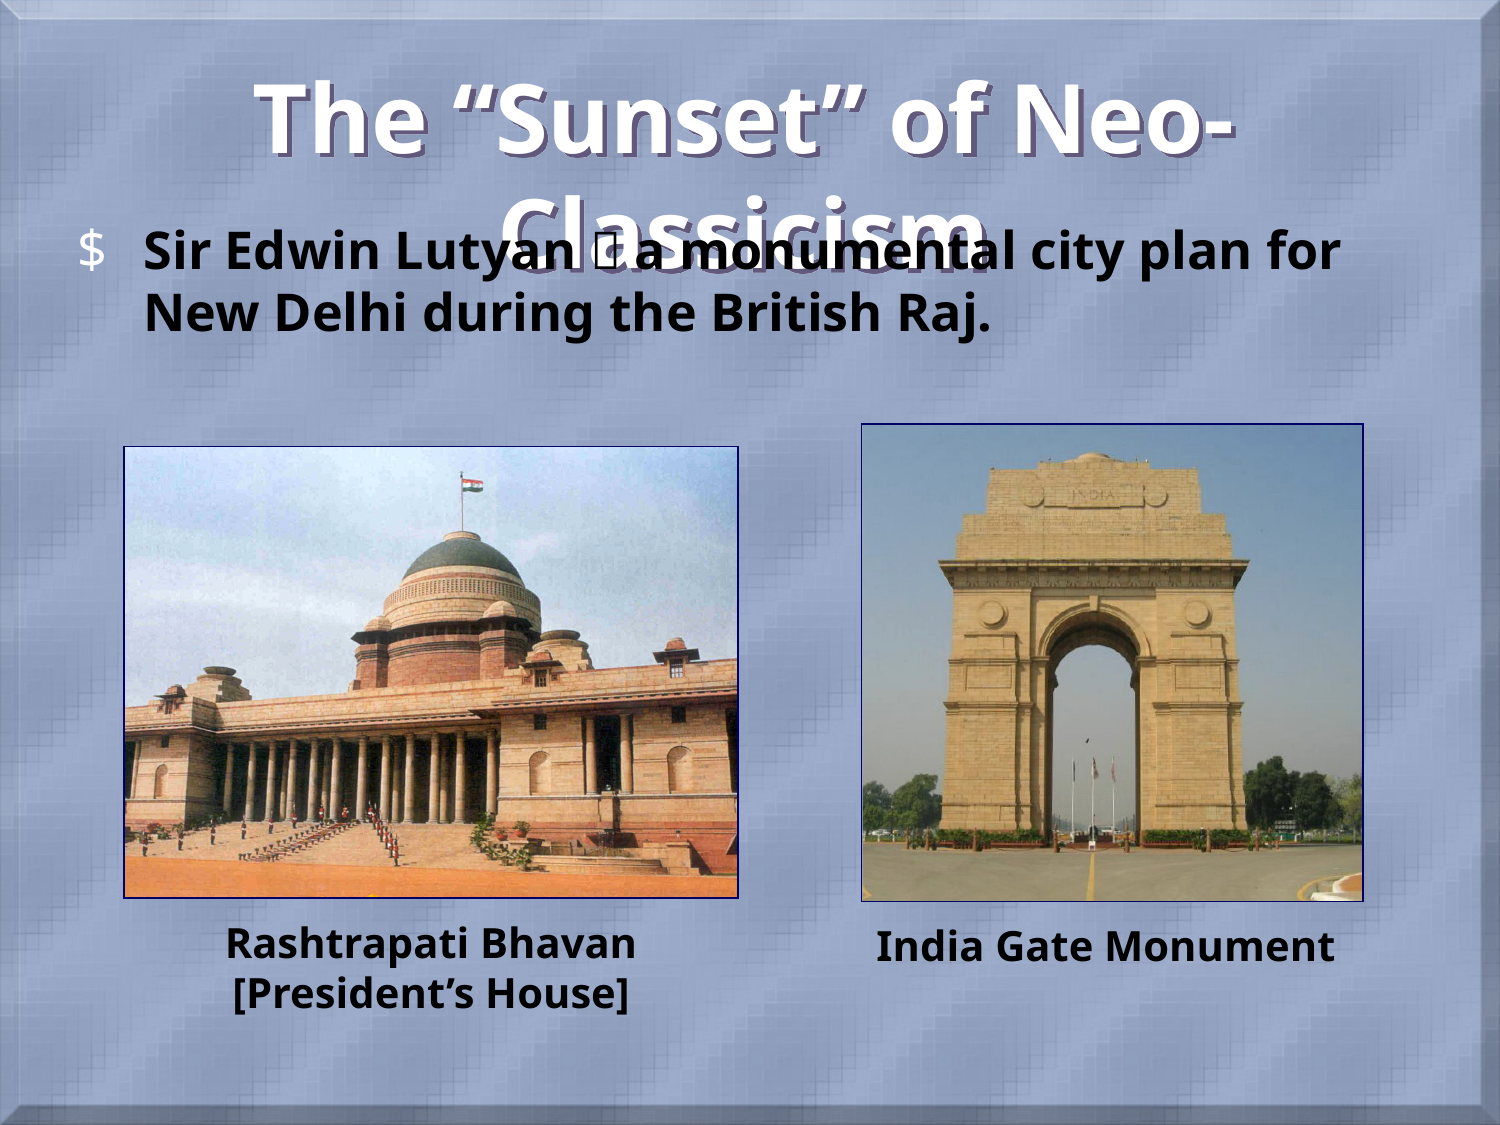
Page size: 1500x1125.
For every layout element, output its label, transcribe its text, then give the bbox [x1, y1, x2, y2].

picture [0, 0, 1500, 1125]
text_box Sir Edwin Lutyan  a monumental city plan for New Delhi during the British Raj. [62, 209, 1425, 350]
text_box India Gate Monument [849, 912, 1363, 978]
text_box The “Sunset” of Neo-Classicism [50, 49, 1438, 295]
text_box Rashtrapati Bhavan [President’s House] [174, 909, 688, 1025]
